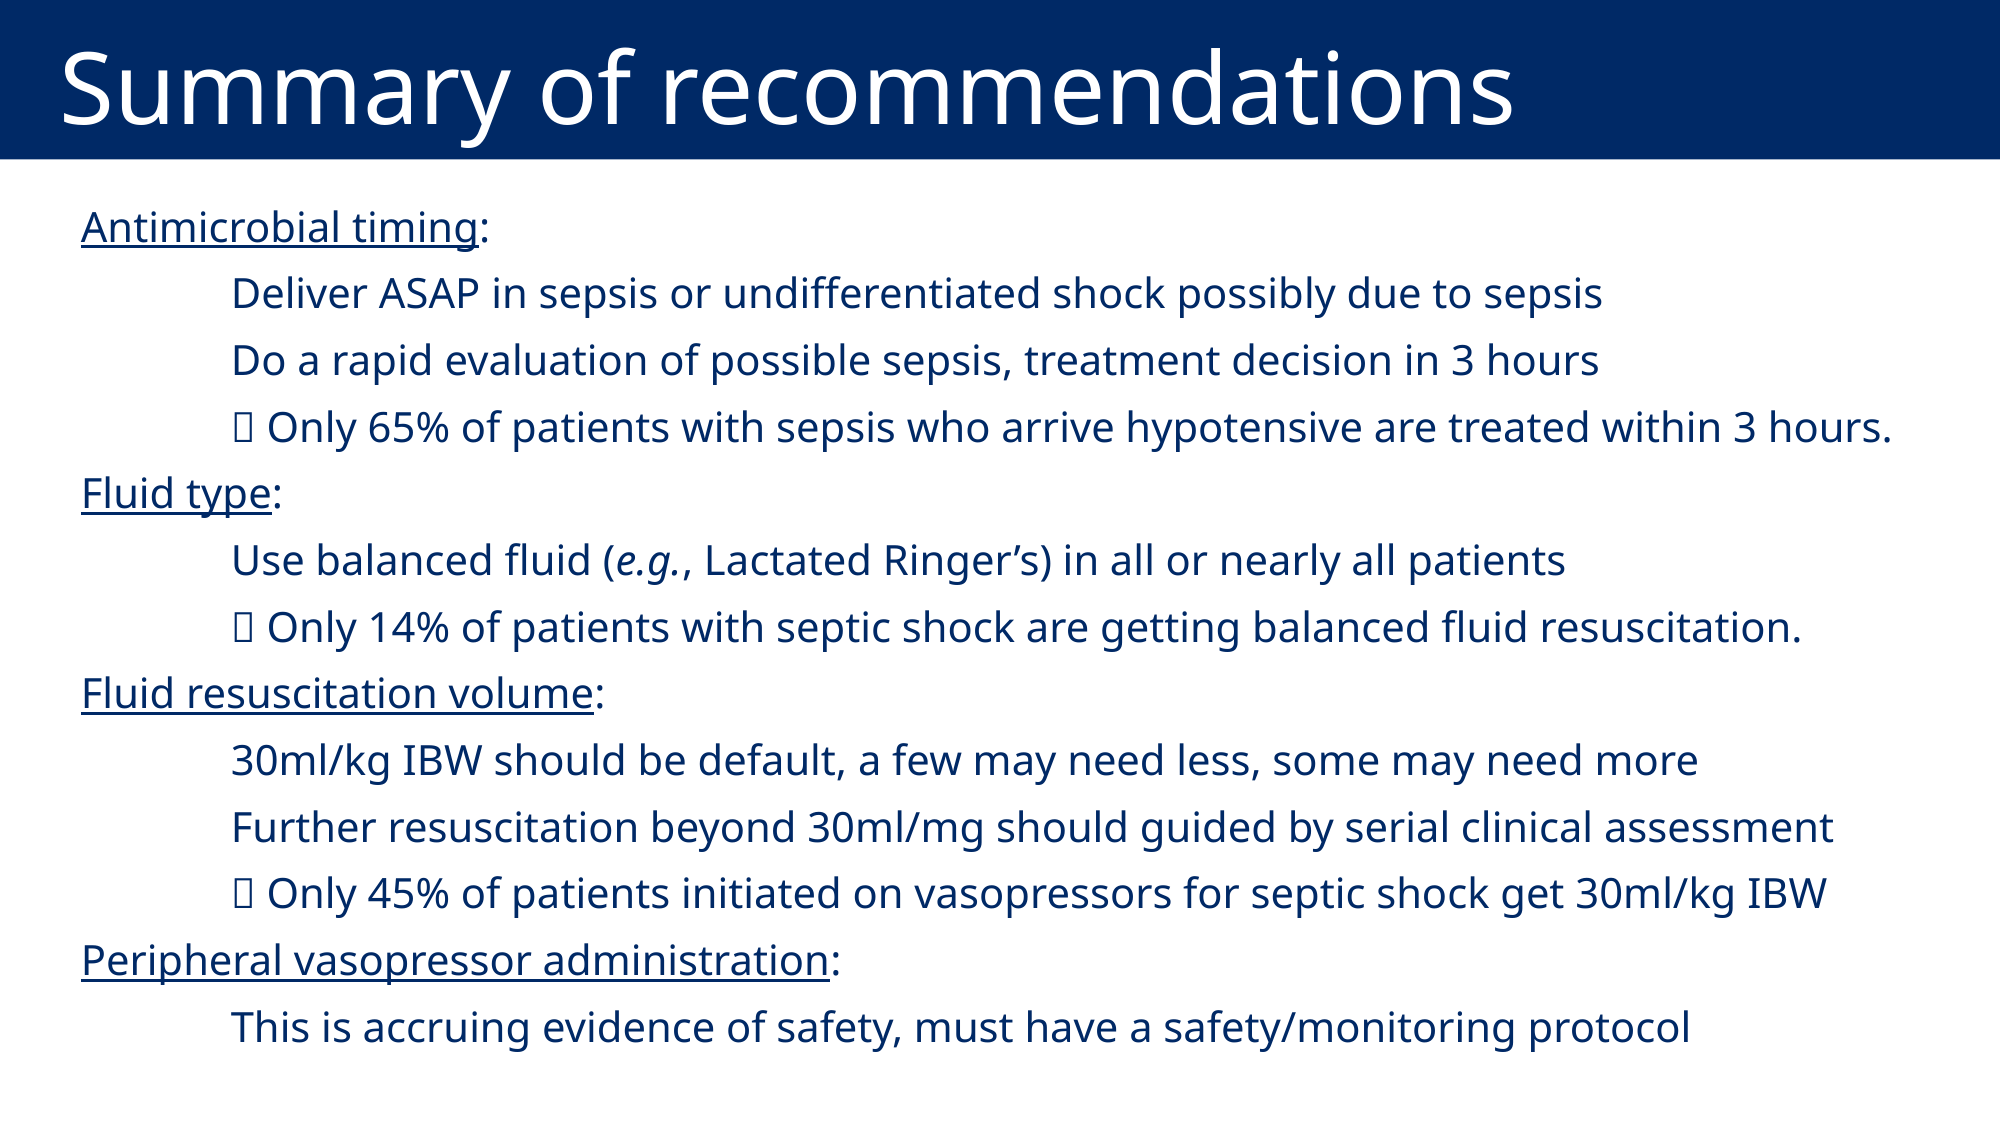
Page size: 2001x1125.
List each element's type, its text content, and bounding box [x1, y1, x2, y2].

title Summary of recommendations [45, 17, 1955, 148]
list Antimicrobial timing: Deliver ASAP in sepsis or undifferentiated shock possibly due to sepsis Do a rapid evaluation of possible sepsis, treatment decision in 3 hours  Only 65% of patients with sepsis who arrive hypotensive are treated within 3 hours. Fluid type: Use balanced fluid (e.g., Lactated Ringer’s) in all or nearly all patients  Only 14% of patients with septic shock are getting balanced fluid resuscitation. Fluid resuscitation volume: 30ml/kg IBW should be default, a few may need less, some may need more Further resuscitation beyond 30ml/mg should guided by serial clinical assessment  Only 45% of patients initiated on vasopressors for septic shock get 30ml/kg IBW Peripheral vasopressor administration: This is accruing evidence of safety, must have a safety/monitoring protocol [66, 193, 1934, 933]
